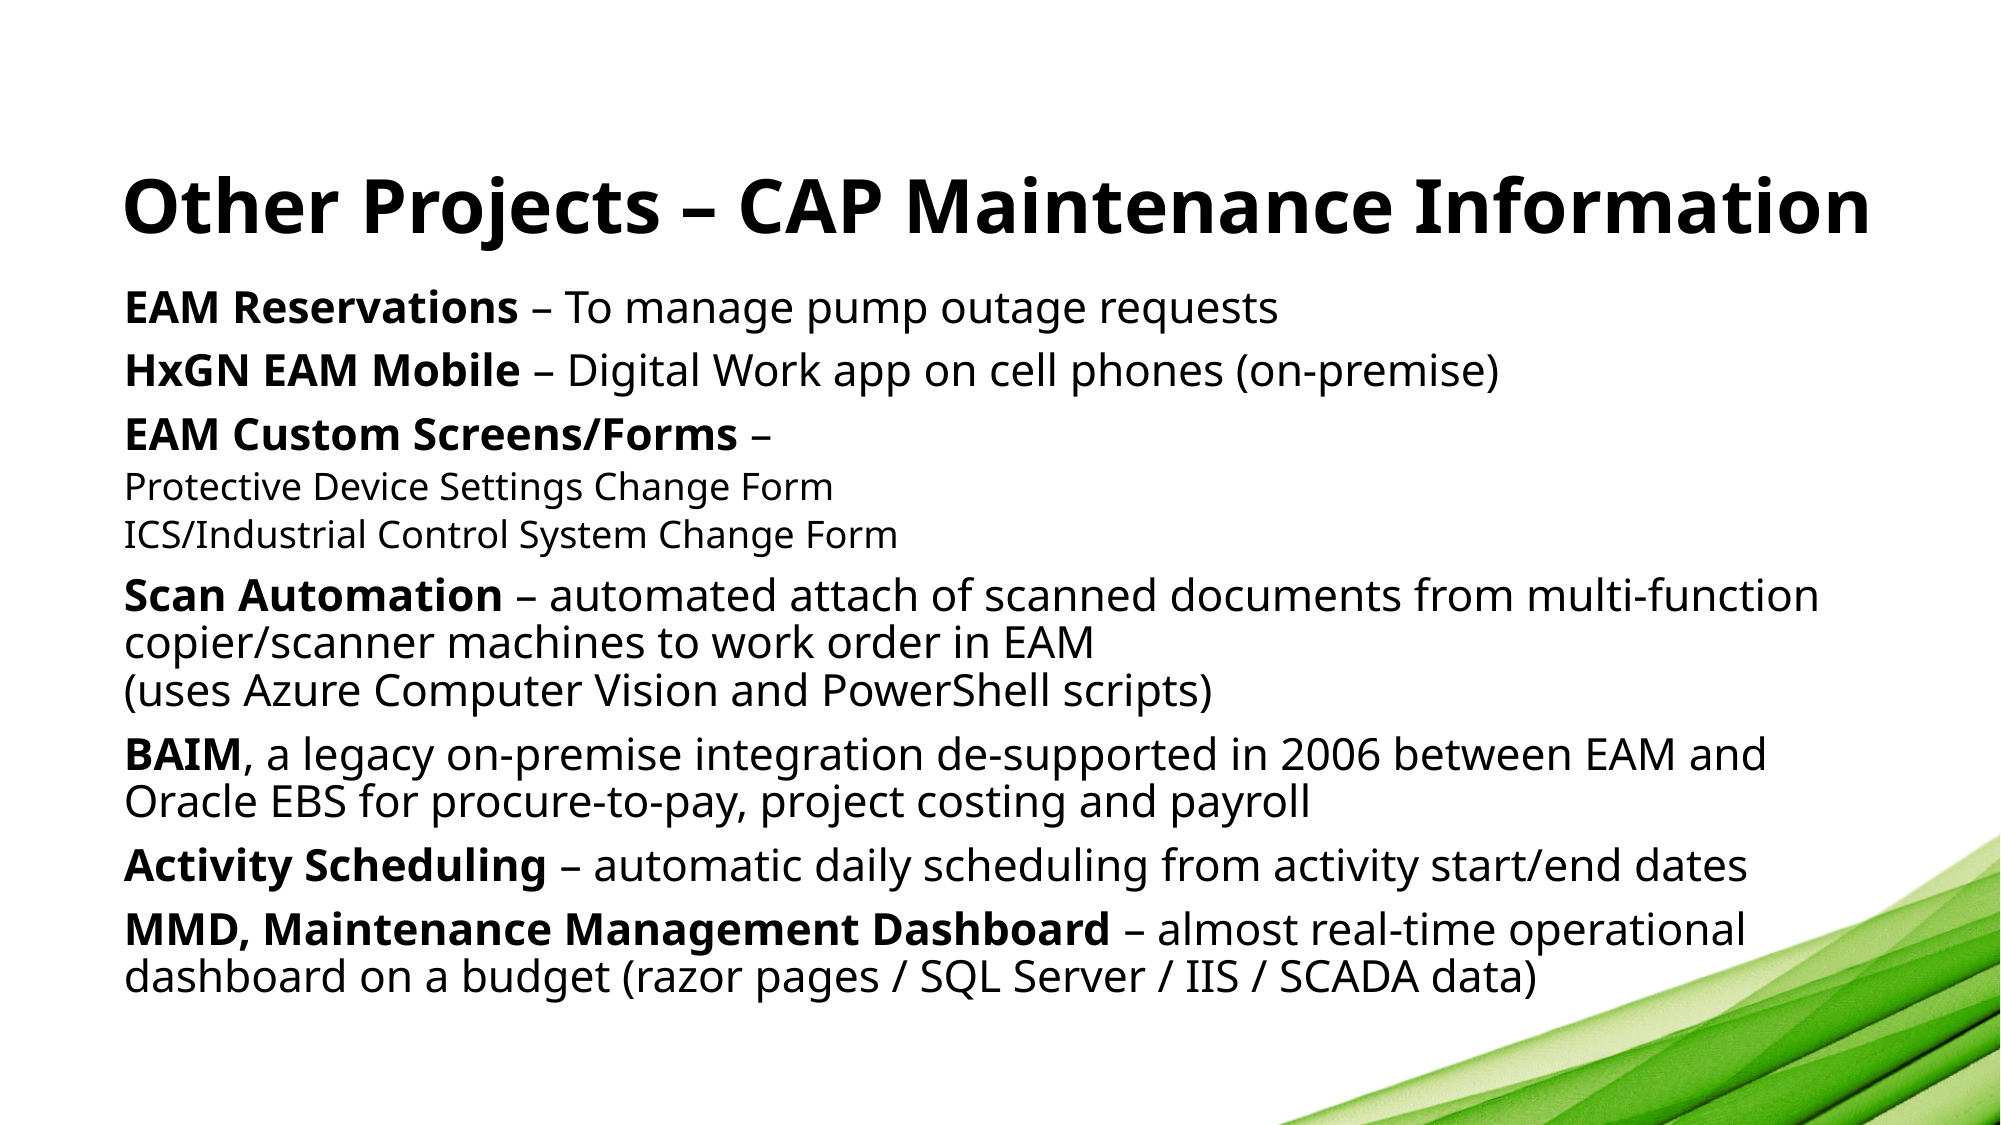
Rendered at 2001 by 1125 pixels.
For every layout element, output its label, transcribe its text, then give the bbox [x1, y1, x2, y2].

picture [0, 0, 2001, 1125]
title Other Projects – CAP Maintenance Information [106, 39, 1893, 258]
list EAM Reservations – To manage pump outage requests HxGN EAM Mobile – Digital Work app on cell phones (on-premise) EAM Custom Screens/Forms – Protective Device Settings Change Form ICS/Industrial Control System Change Form Scan Automation – automated attach of scanned documents from multi-function copier/scanner machines to work order in EAM (uses Azure Computer Vision and PowerShell scripts) BAIM, a legacy on-premise integration de-supported in 2006 between EAM and Oracle EBS for procure-to-pay, project costing and payroll Activity Scheduling – automatic daily scheduling from activity start/end dates MMD, Maintenance Management Dashboard – almost real-time operational dashboard on a budget (razor pages / SQL Server / IIS / SCADA data) [106, 277, 1893, 1028]
